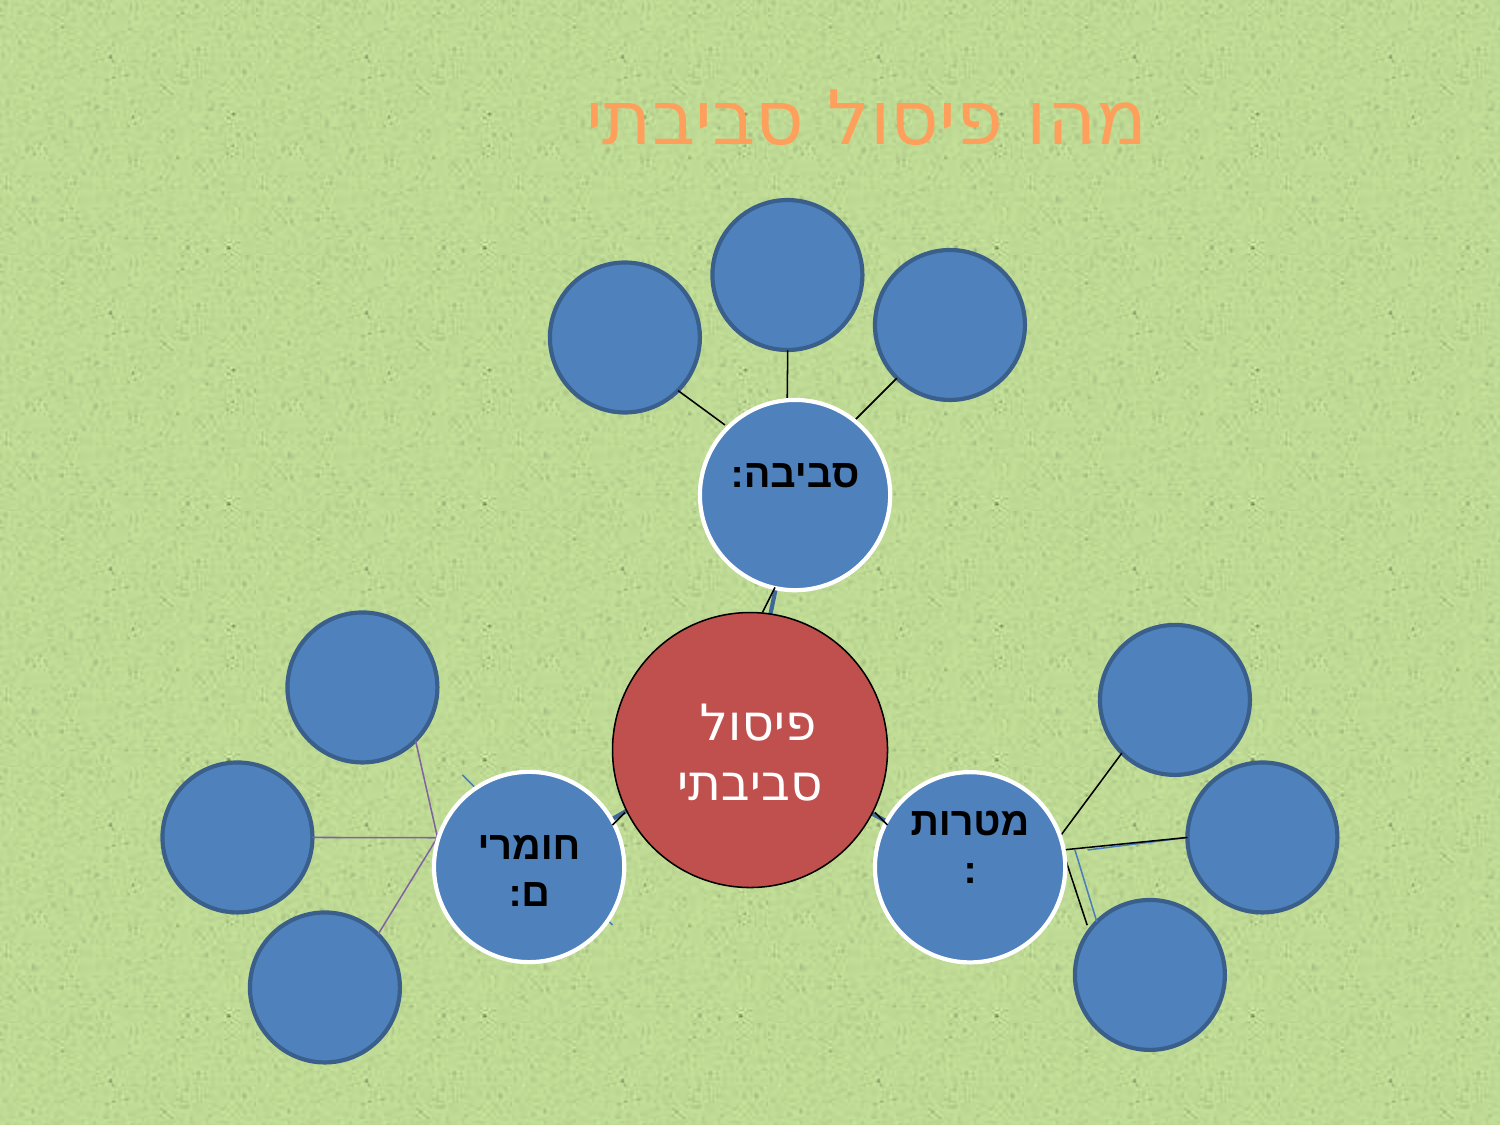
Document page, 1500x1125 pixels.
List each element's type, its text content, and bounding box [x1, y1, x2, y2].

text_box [162, 199, 1338, 1063]
text_box מהו פיסול סביבתי [412, 62, 1163, 168]
